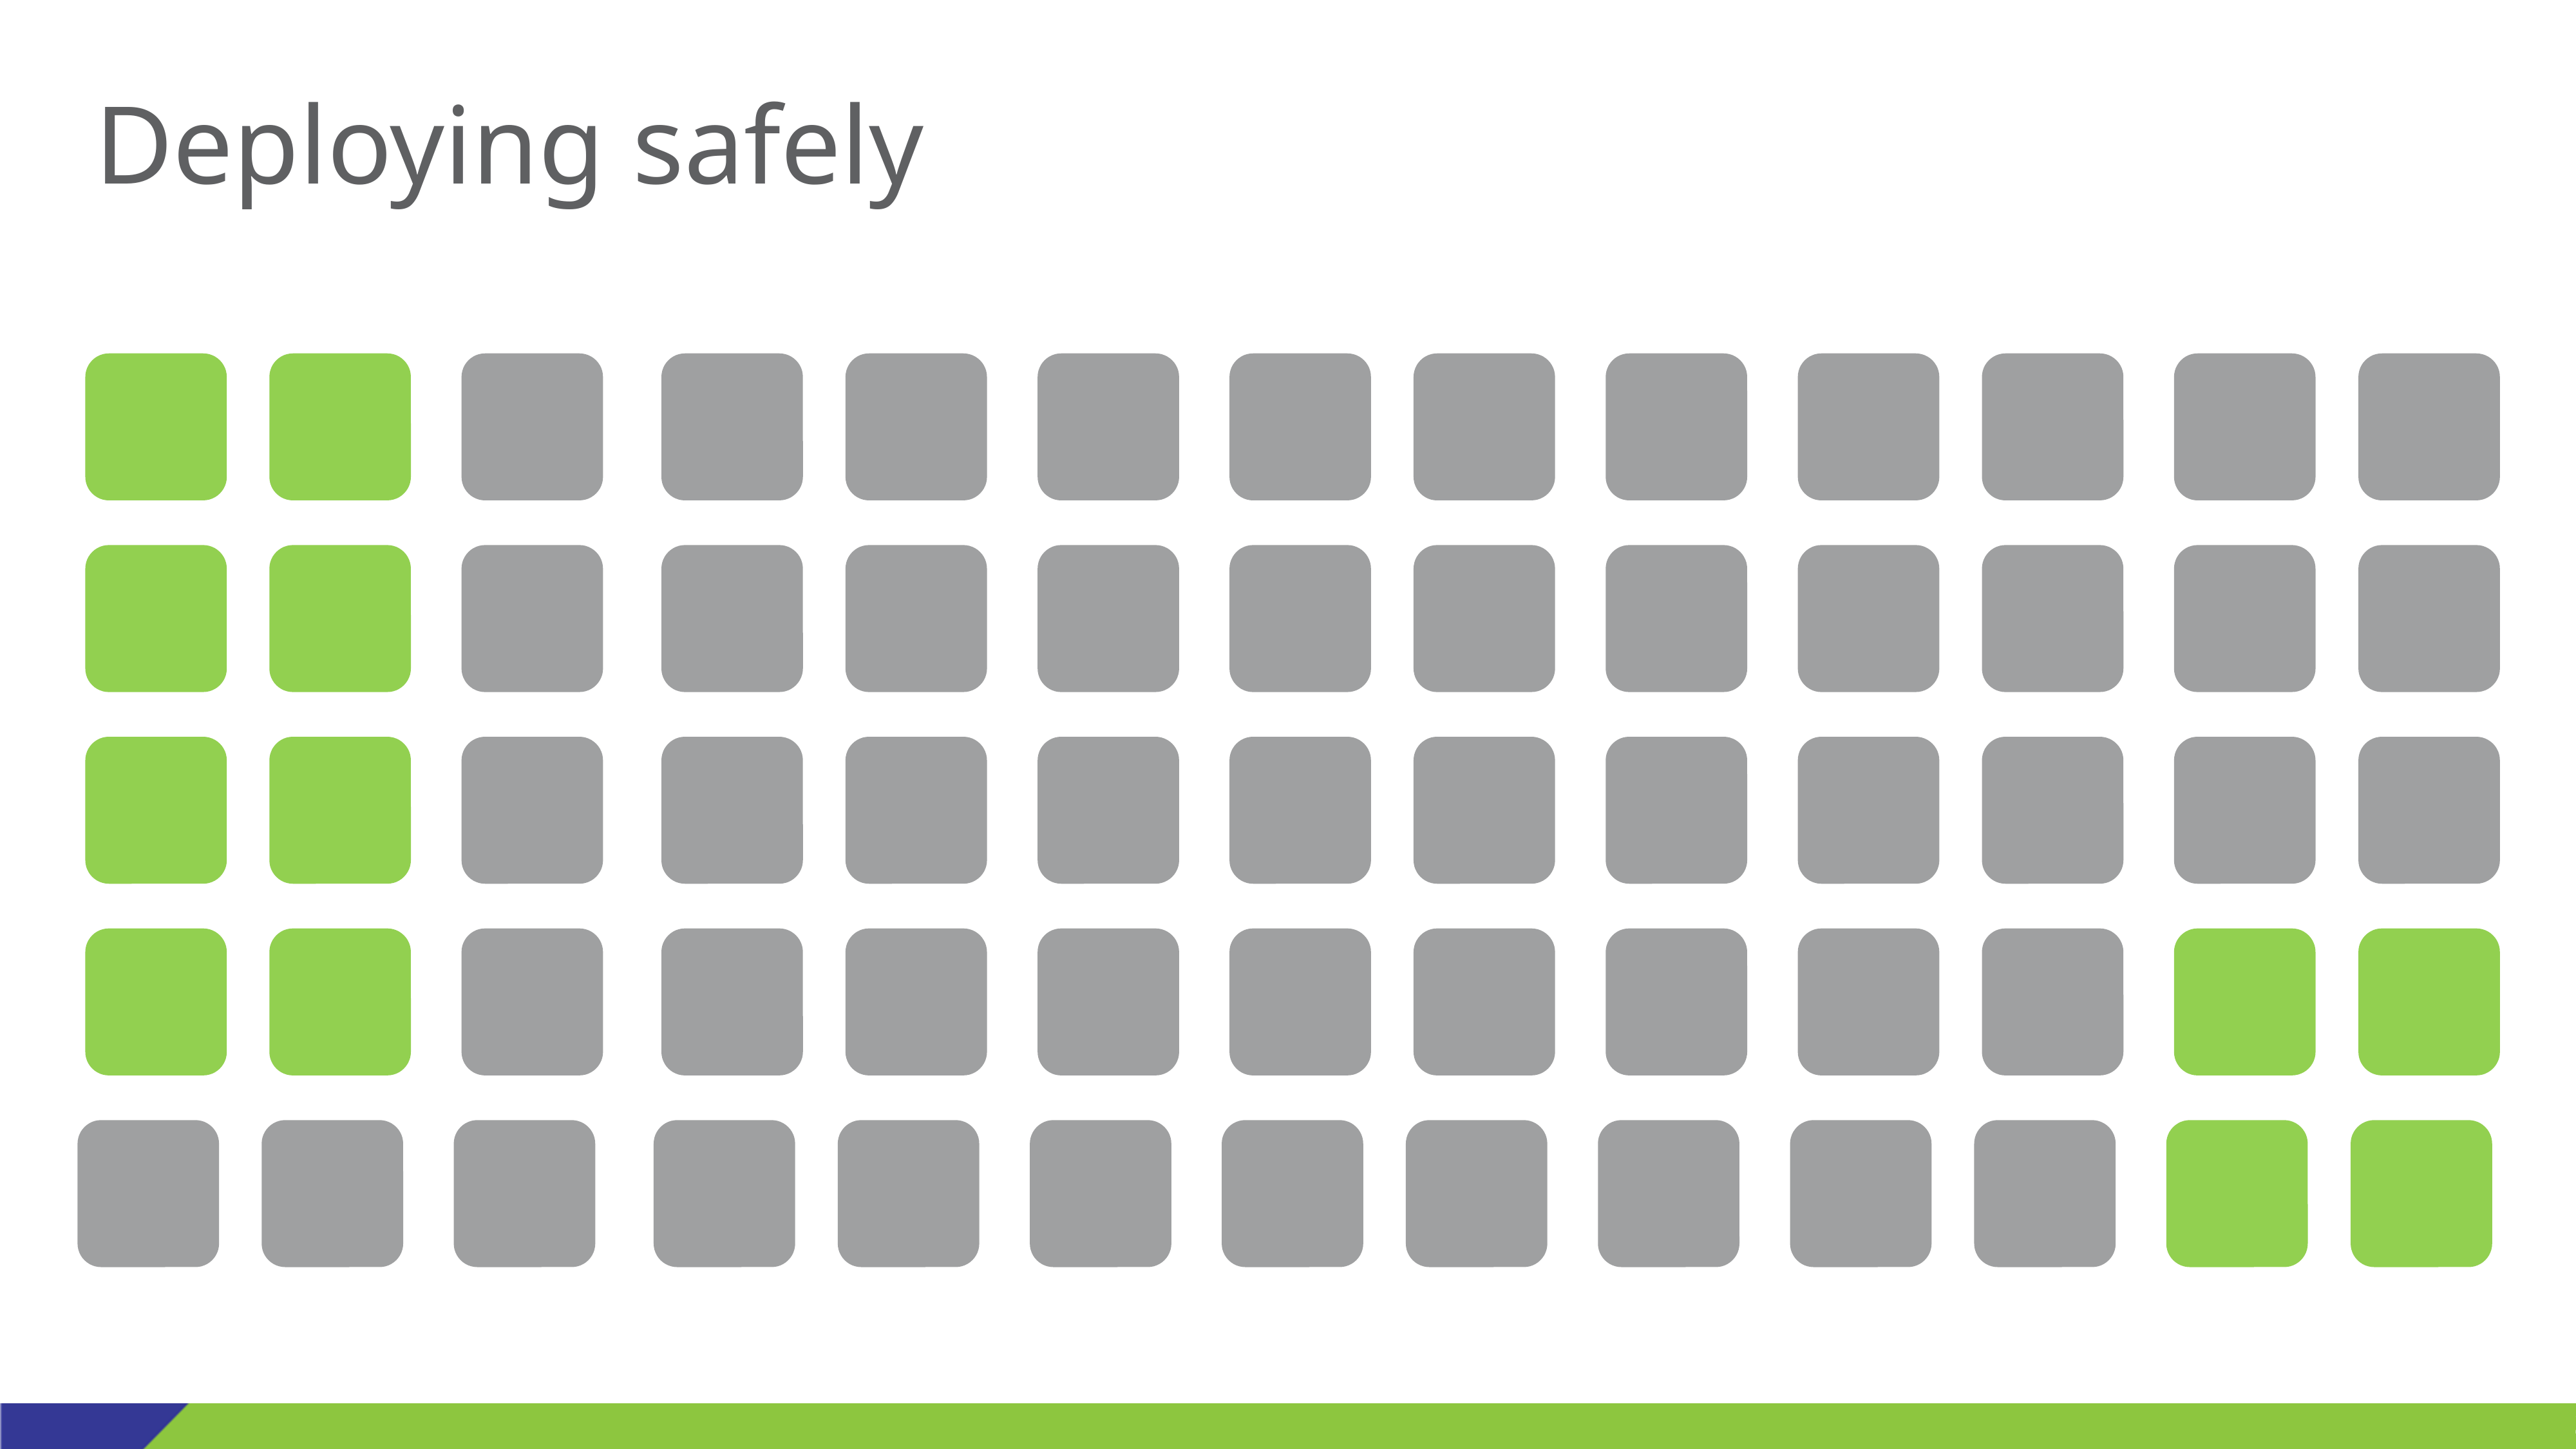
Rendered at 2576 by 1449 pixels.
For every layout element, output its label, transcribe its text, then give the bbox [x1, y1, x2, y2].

text_box [85, 545, 227, 692]
text_box [261, 1120, 404, 1267]
text_box [85, 353, 227, 500]
text_box [661, 928, 803, 1075]
text_box [1222, 1120, 1363, 1267]
text_box [269, 737, 412, 884]
text_box [653, 1120, 795, 1267]
text_box [845, 928, 987, 1075]
text_box [1974, 1120, 2116, 1267]
text_box [269, 353, 412, 500]
text_box [845, 545, 987, 692]
text_box [661, 353, 803, 500]
text_box [2358, 353, 2500, 500]
text_box [1790, 1120, 1932, 1267]
chart [987, 260, 2218, 1096]
text_box [1598, 1120, 1740, 1267]
text_box [2218, 928, 2316, 1075]
text_box [2358, 928, 2500, 1075]
text_box [845, 353, 987, 500]
text_box [661, 545, 803, 692]
text_box [85, 737, 227, 884]
text_box [461, 737, 603, 884]
text_box [1405, 1120, 1548, 1267]
text_box [2358, 737, 2500, 884]
text_box [2218, 353, 2316, 500]
text_box [269, 545, 412, 692]
text_box [85, 928, 227, 1075]
text_box [77, 1120, 220, 1267]
text_box [269, 928, 412, 1075]
text_box [461, 928, 603, 1075]
text_box [2358, 545, 2500, 692]
text_box [2218, 545, 2316, 692]
text_box [837, 1120, 980, 1267]
text_box [1030, 1120, 1171, 1267]
text_box [453, 1120, 596, 1267]
picture [0, 1403, 2576, 1449]
text_box [461, 353, 603, 500]
text_box [661, 737, 803, 884]
text_box [845, 737, 987, 884]
title Deploying safely [84, 77, 2405, 222]
text_box [461, 545, 603, 692]
text_box [2218, 737, 2316, 884]
text_box [2351, 1120, 2492, 1267]
text_box [2166, 1120, 2308, 1267]
